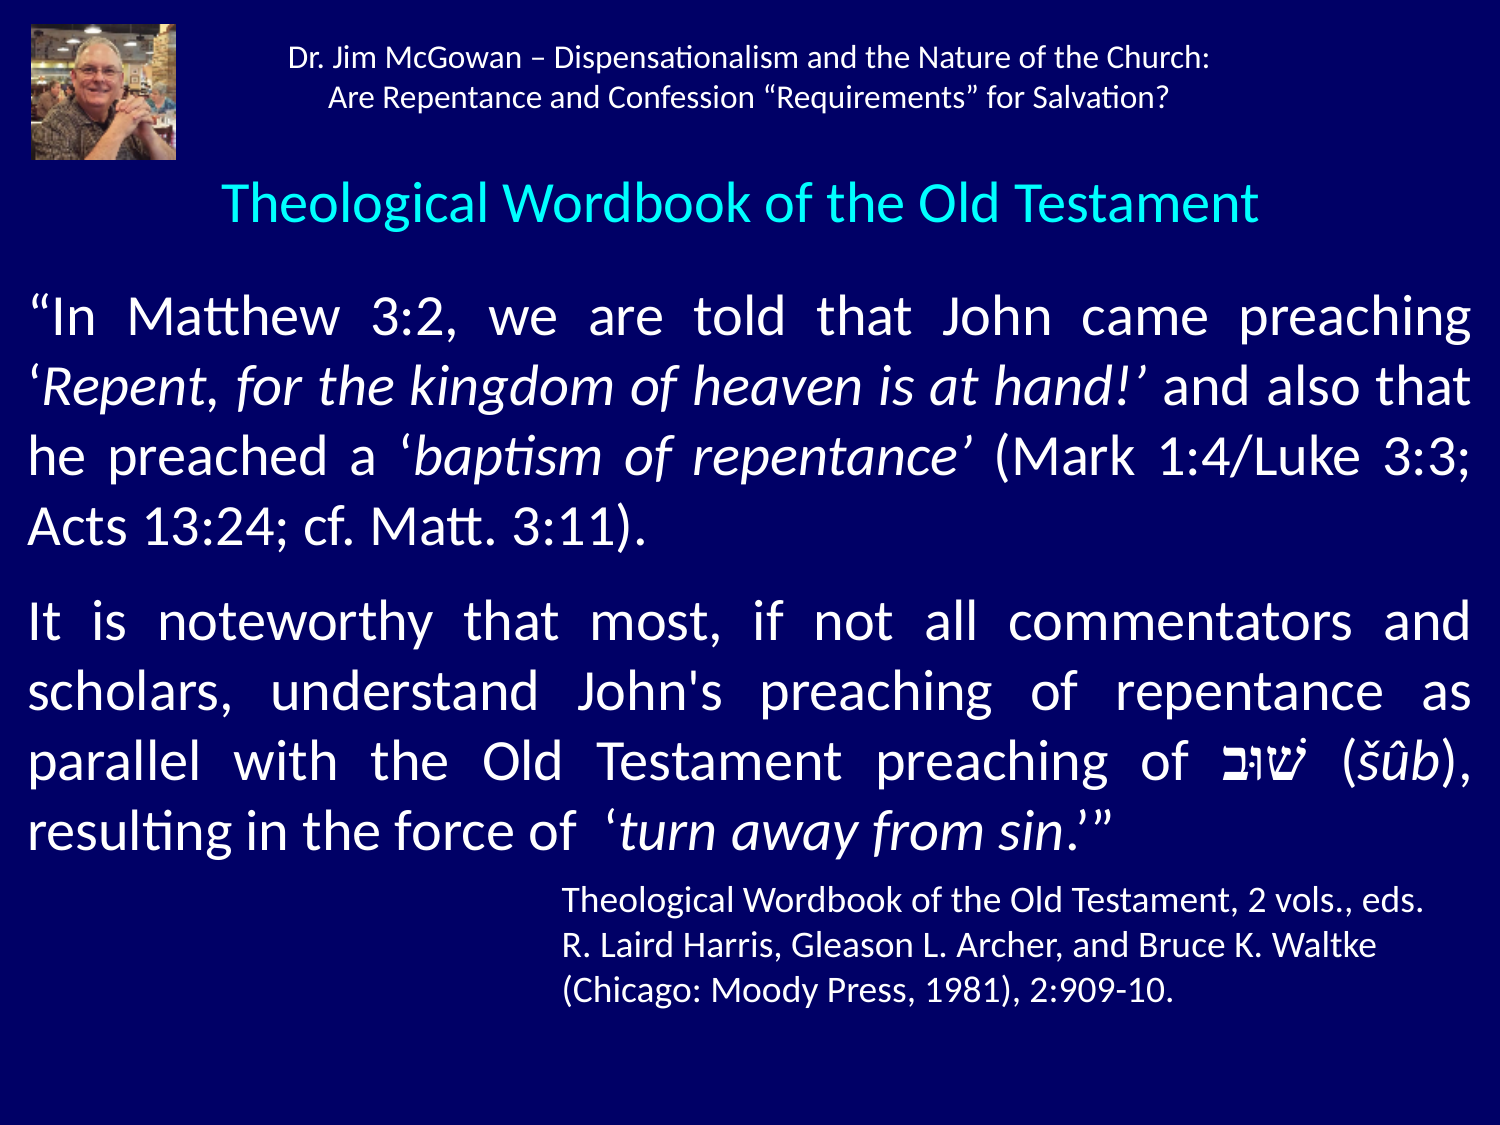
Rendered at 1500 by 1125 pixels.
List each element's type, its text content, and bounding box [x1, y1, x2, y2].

text_box Dr. Jim McGowan – Dispensationalism and the Nature of the Church: Are Repentance and Confession “Requirements” for Salvation? [268, 24, 1232, 125]
picture [30, 24, 176, 161]
text_box Theological Wordbook of the Old Testament [206, 156, 1294, 242]
text_box “In Matthew 3:2, we are told that John came preaching ‘Repent, for the kingdom of heaven is at hand!’ and also that he preached a ‘baptism of repentance’ (Mark 1:4/Luke 3:3; Acts 13:24; cf. Matt. 3:11). It is noteworthy that most, if not all commentators and scholars, understand John's preaching of repentance as parallel with the Old Testament preaching of שׁוּב (šûb), resulting in the force of ‘turn away from sin.’” Theological Wordbook of the Old Testament, 2 vols., eds. R. Laird Harris, Gleason L. Archer, and Bruce K. Waltke (Chicago: Moody Press, 1981), 2:909-10. [12, 269, 1488, 1017]
